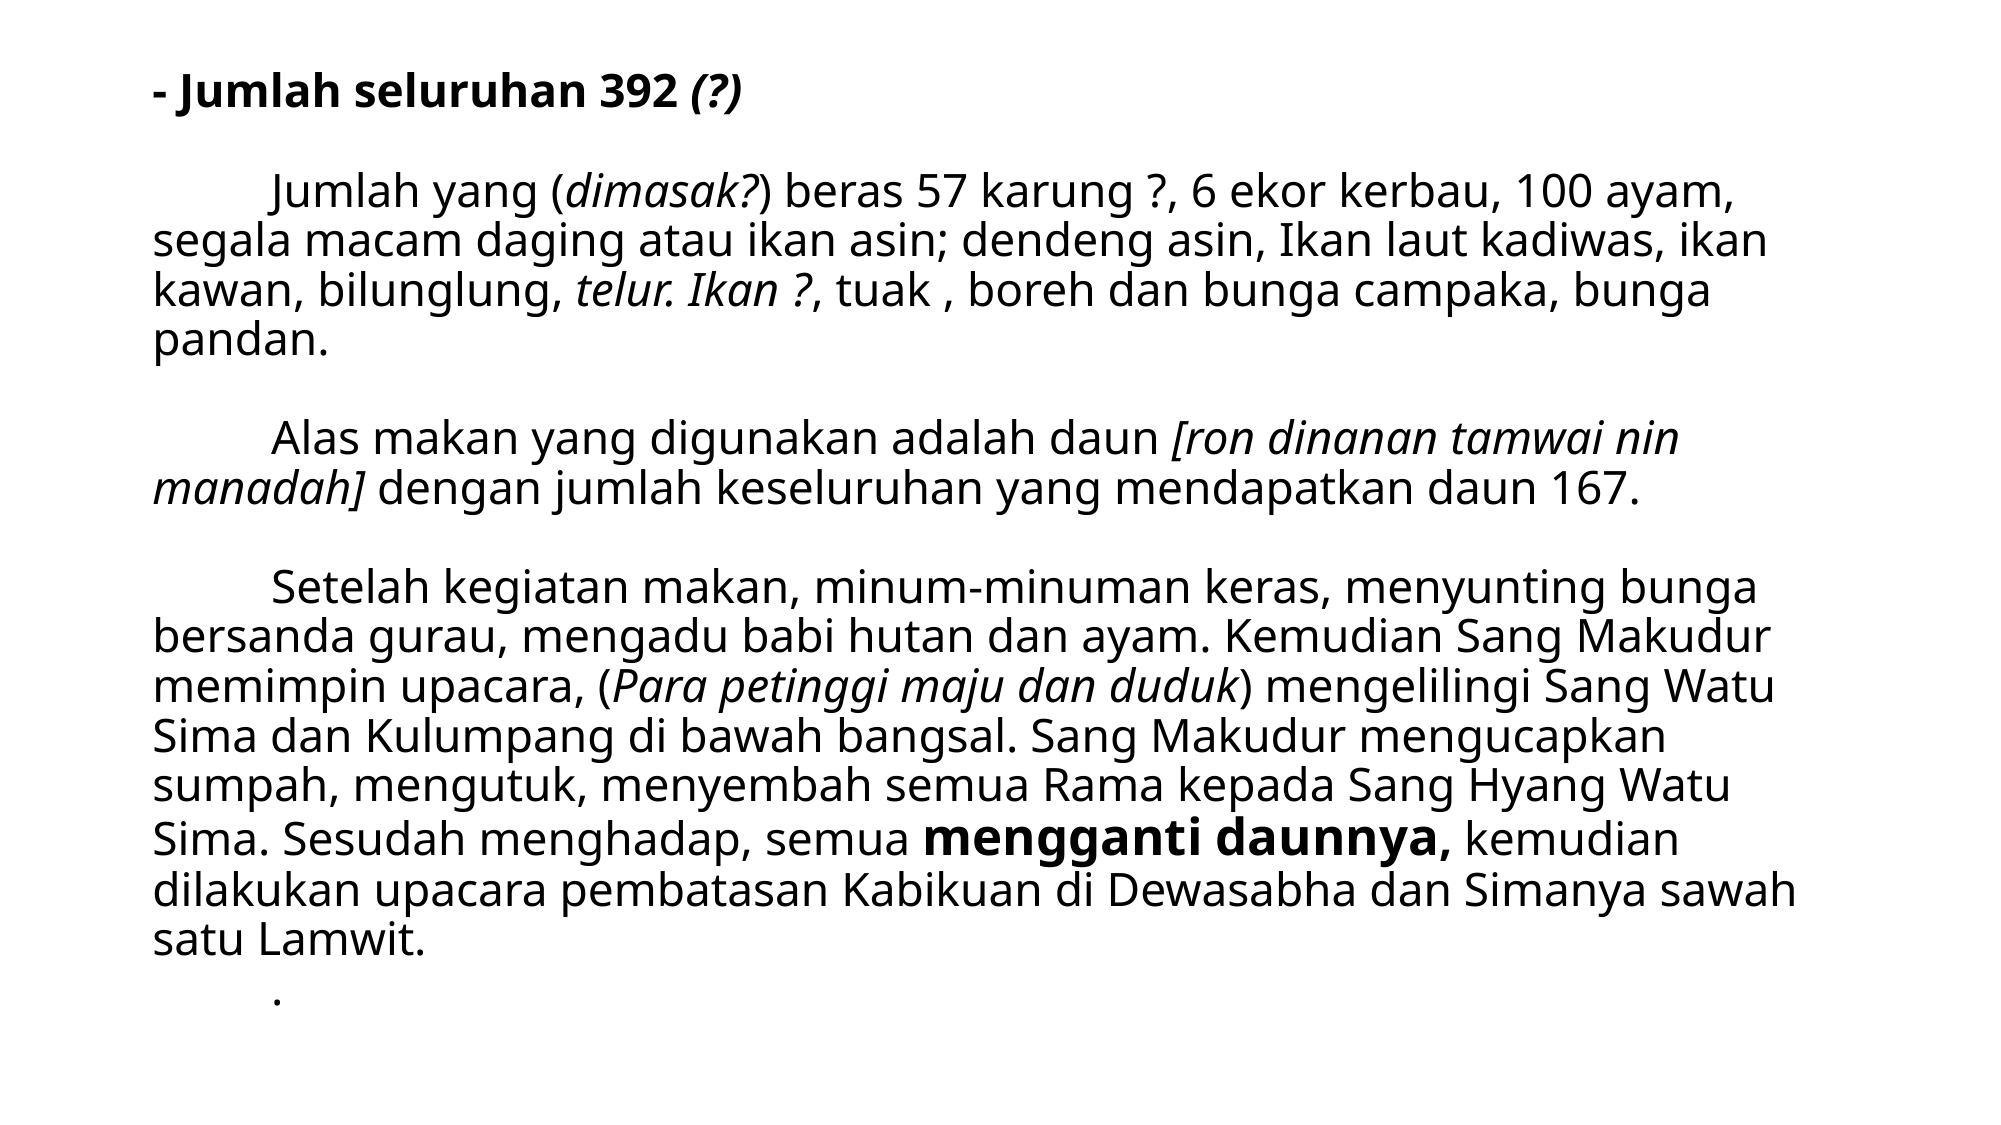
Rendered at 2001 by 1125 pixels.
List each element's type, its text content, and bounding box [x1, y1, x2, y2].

title - Jumlah seluruhan 392 (?) Jumlah yang (dimasak?) beras 57 karung ?, 6 ekor kerbau, 100 ayam, segala macam daging atau ikan asin; dendeng asin, Ikan laut kadiwas, ikan kawan, bilunglung, telur. Ikan ?, tuak , boreh dan bunga campaka, bunga pandan. Alas makan yang digunakan adalah daun [ron dinanan tamwai nin manadah] dengan jumlah keseluruhan yang mendapatkan daun 167. Setelah kegiatan makan, minum-minuman keras, menyunting bunga bersanda gurau, mengadu babi hutan dan ayam. Kemudian Sang Makudur memimpin upacara, (Para petinggi maju dan duduk) mengelilingi Sang Watu Sima dan Kulumpang di bawah bangsal. Sang Makudur mengucapkan sumpah, mengutuk, menyembah semua Rama kepada Sang Hyang Watu Sima. Sesudah menghadap, semua mengganti daunnya, kemudian dilakukan upacara pembatasan Kabikuan di Dewasabha dan Simanya sawah satu Lamwit. . [137, 59, 1863, 1024]
